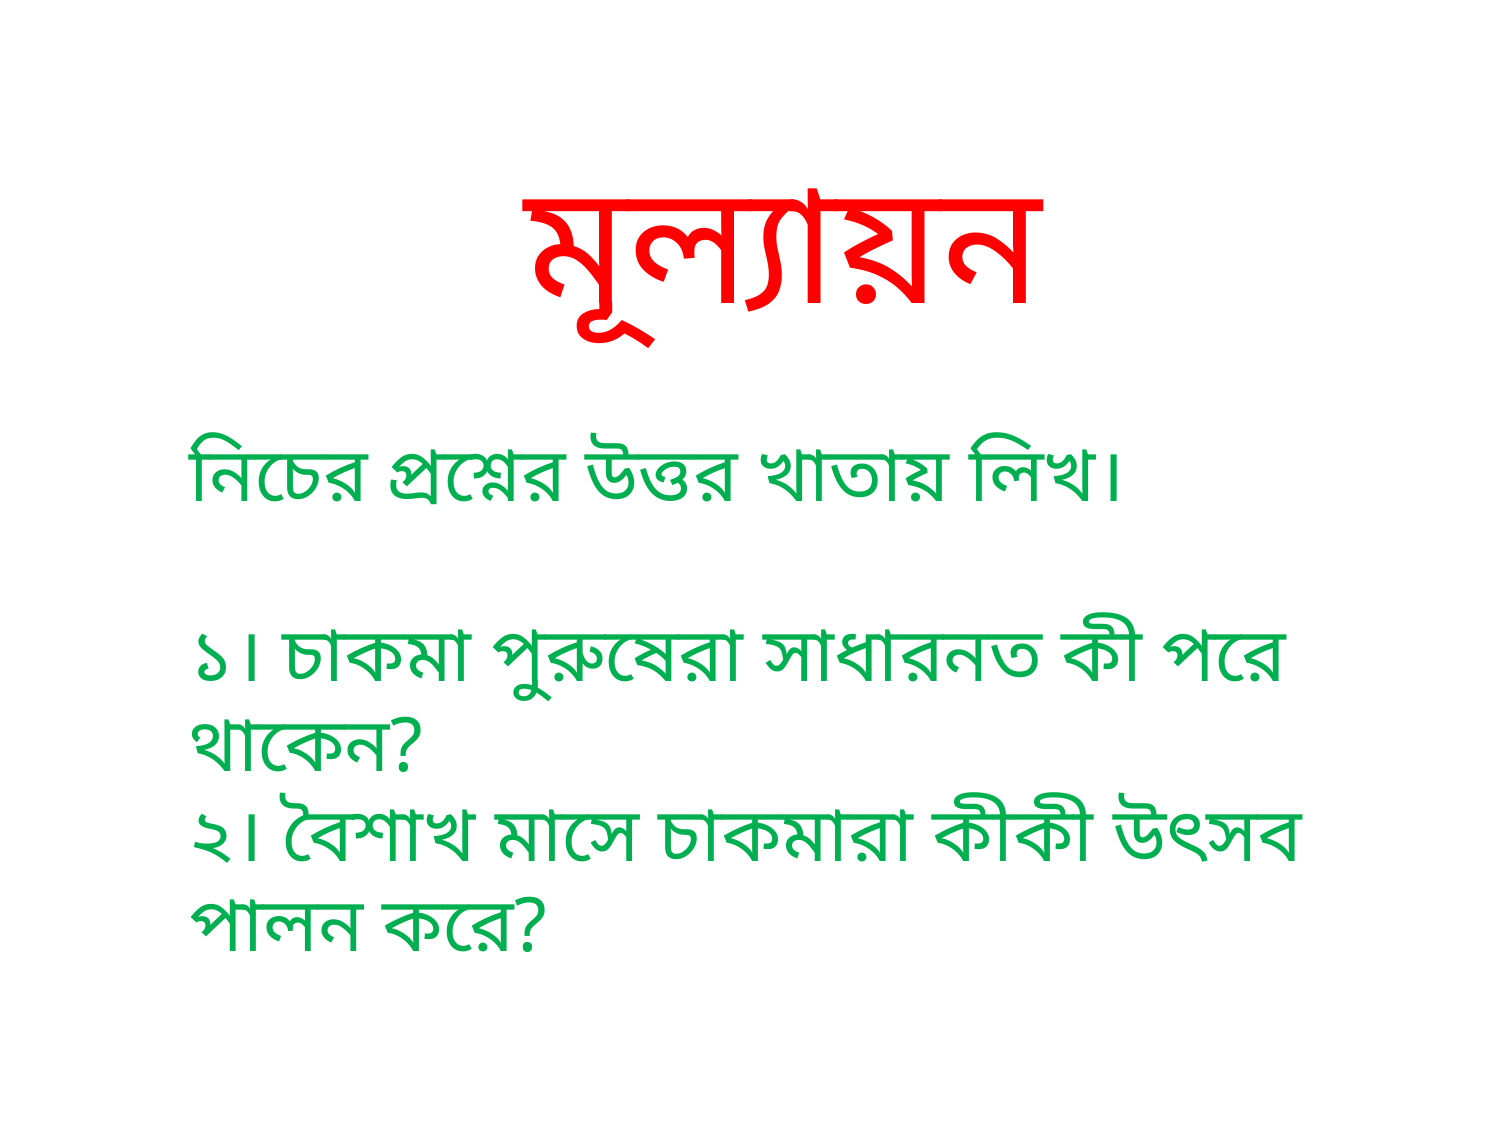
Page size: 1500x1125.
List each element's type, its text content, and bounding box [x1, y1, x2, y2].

text_box মূল্যায়ন নিচের প্রশ্নের উত্তর খাতায় লিখ। ১। চাকমা পুরুষেরা সাধারনত কী পরে থাকেন? ২। বৈশাখ মাসে চাকমারা কীকী উৎসব পালন করে? [174, 129, 1392, 975]
